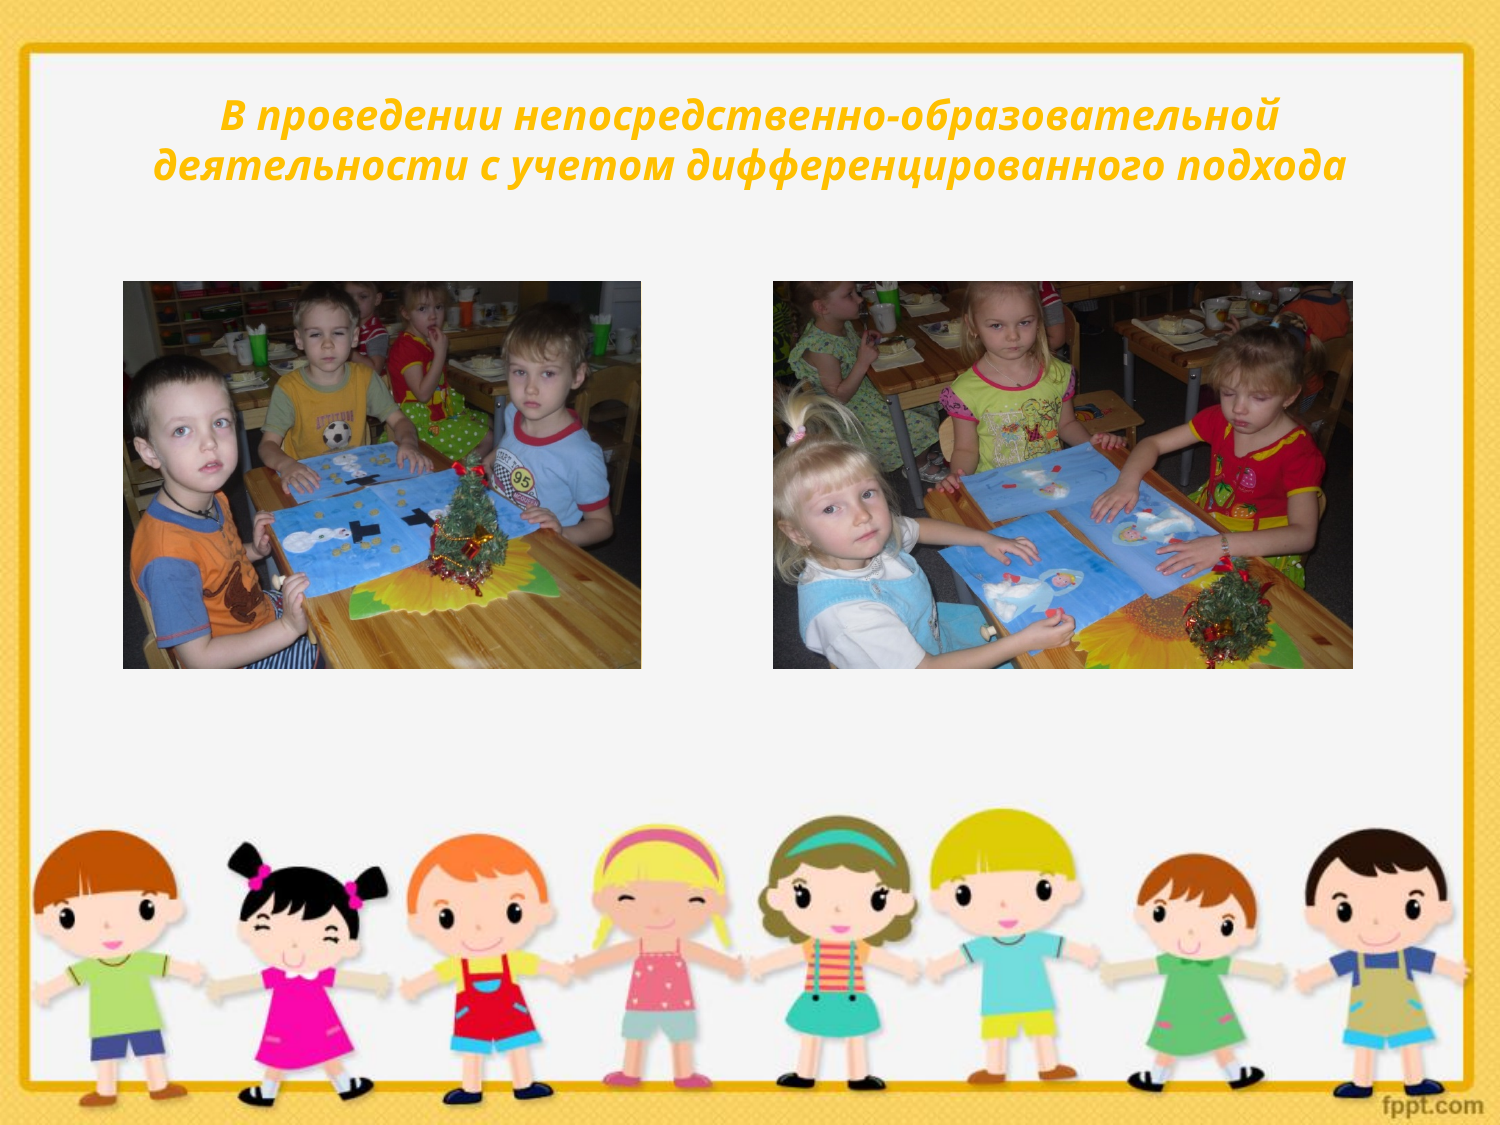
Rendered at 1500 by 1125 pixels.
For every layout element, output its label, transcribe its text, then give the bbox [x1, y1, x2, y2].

title В проведении непосредственно-образовательной деятельности с учетом дифференцированного подхода [74, 44, 1426, 233]
picture [0, 0, 1500, 1125]
